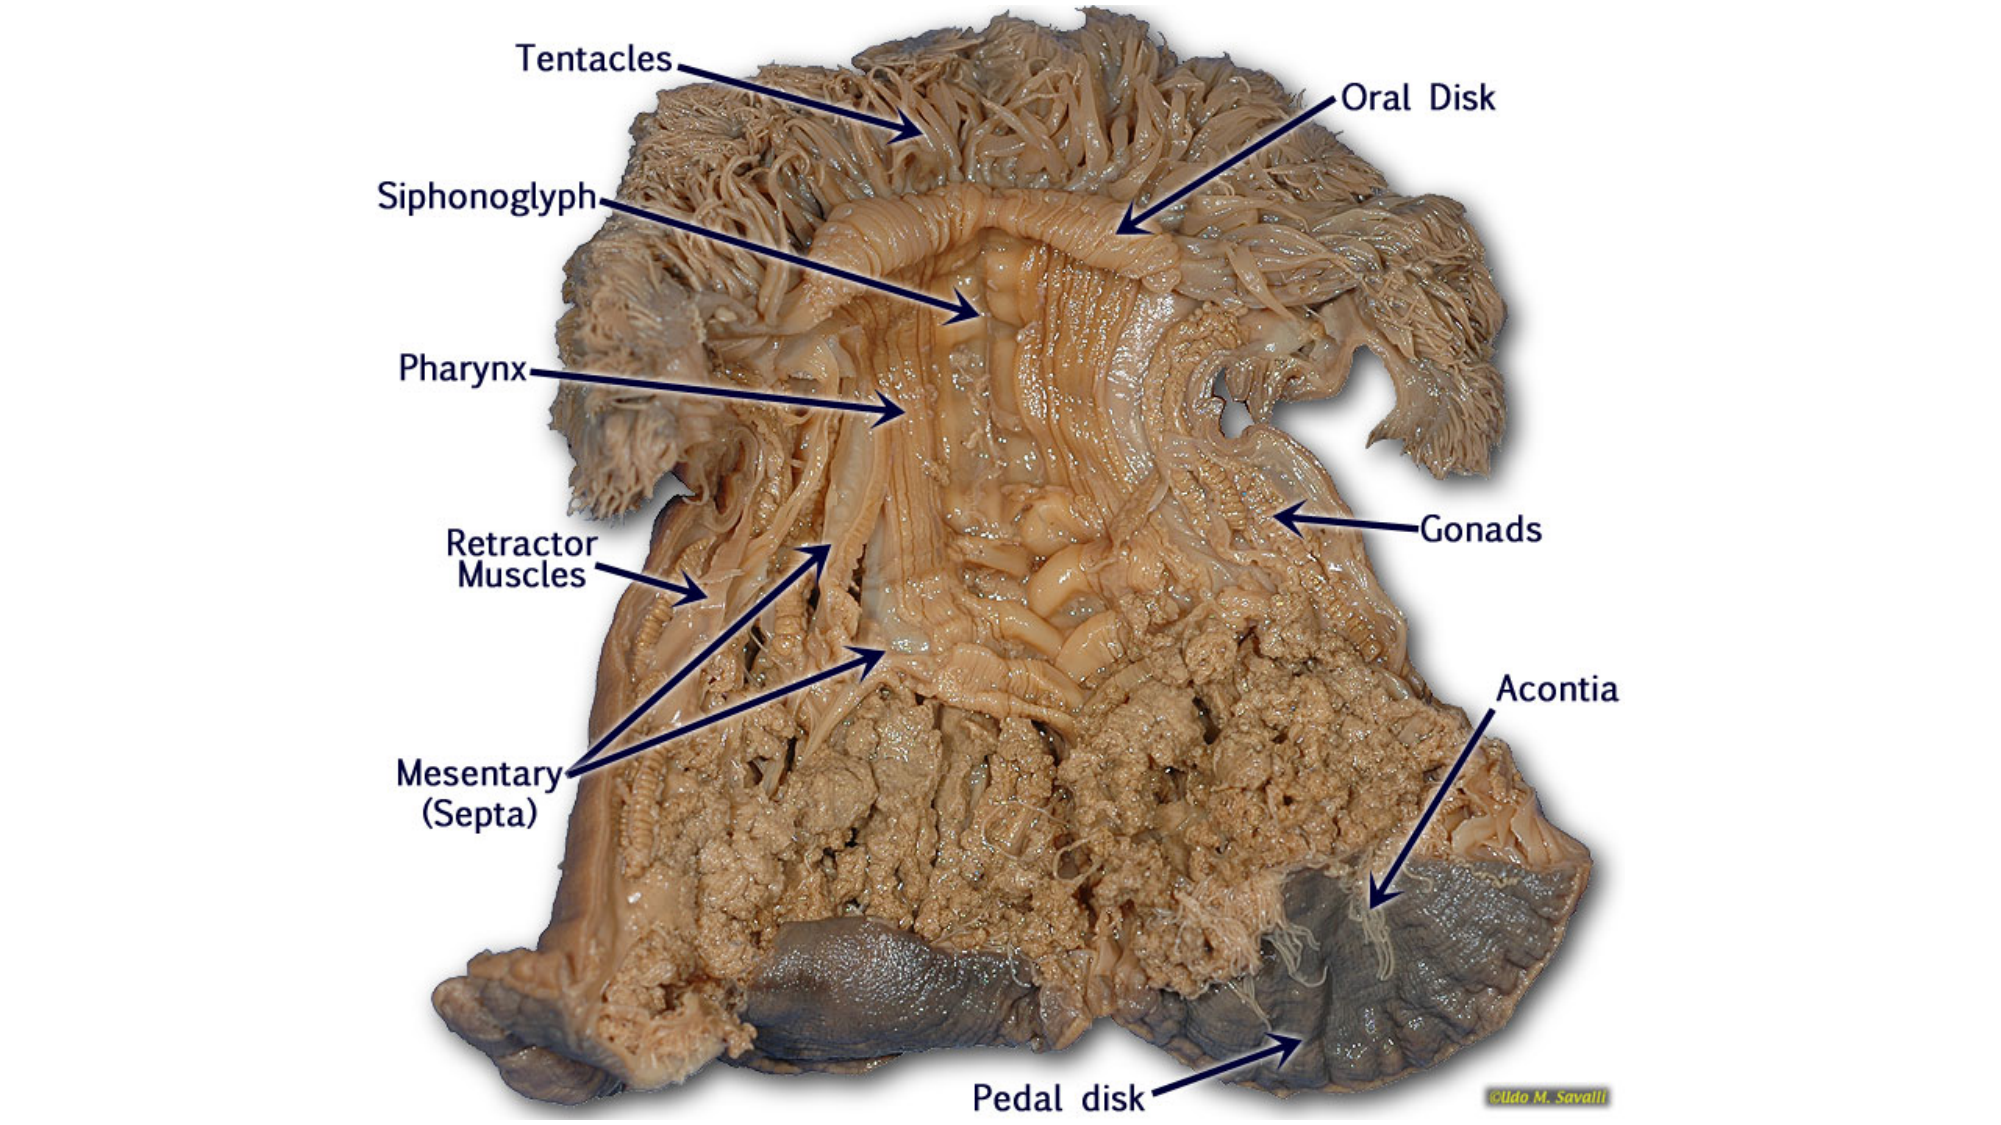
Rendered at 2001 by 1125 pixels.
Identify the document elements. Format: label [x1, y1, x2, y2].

picture [374, 5, 1625, 1120]
